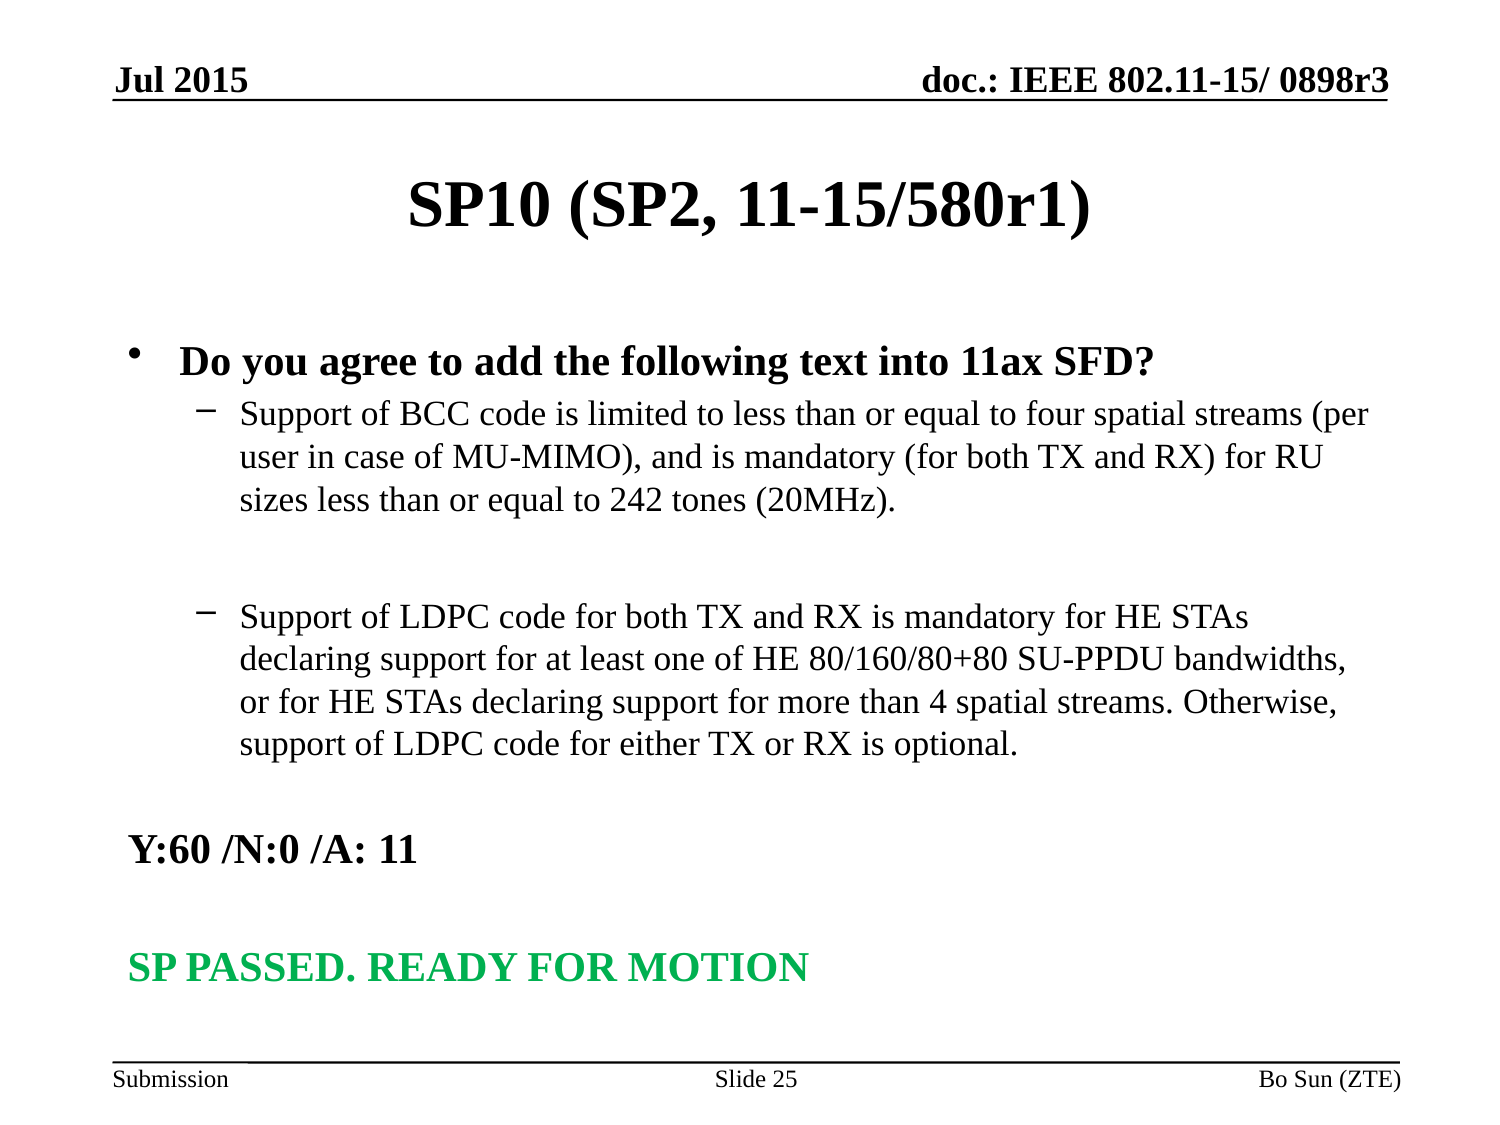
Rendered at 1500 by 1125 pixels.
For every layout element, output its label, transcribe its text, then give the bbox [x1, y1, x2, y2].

title SP10 (SP2, 11-15/580r1) [112, 112, 1388, 288]
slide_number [114, 54, 251, 101]
slide_number Slide 25 [712, 1061, 800, 1093]
footer Bo Sun (ZTE) [1256, 1061, 1402, 1093]
list Do you agree to add the following text into 11ax SFD? Support of BCC code is limited to less than or equal to four spatial streams (per user in case of MU-MIMO), and is mandatory (for both TX and RX) for RU sizes less than or equal to 242 tones (20MHz). Support of LDPC code for both TX and RX is mandatory for HE STAs declaring support for at least one of HE 80/160/80+80 SU-PPDU bandwidths, or for HE STAs declaring support for more than 4 spatial streams. Otherwise, support of LDPC code for either TX or RX is optional. Y:60 /N:0 /A: 11 SP PASSED. READY FOR MOTION [112, 324, 1388, 1000]
